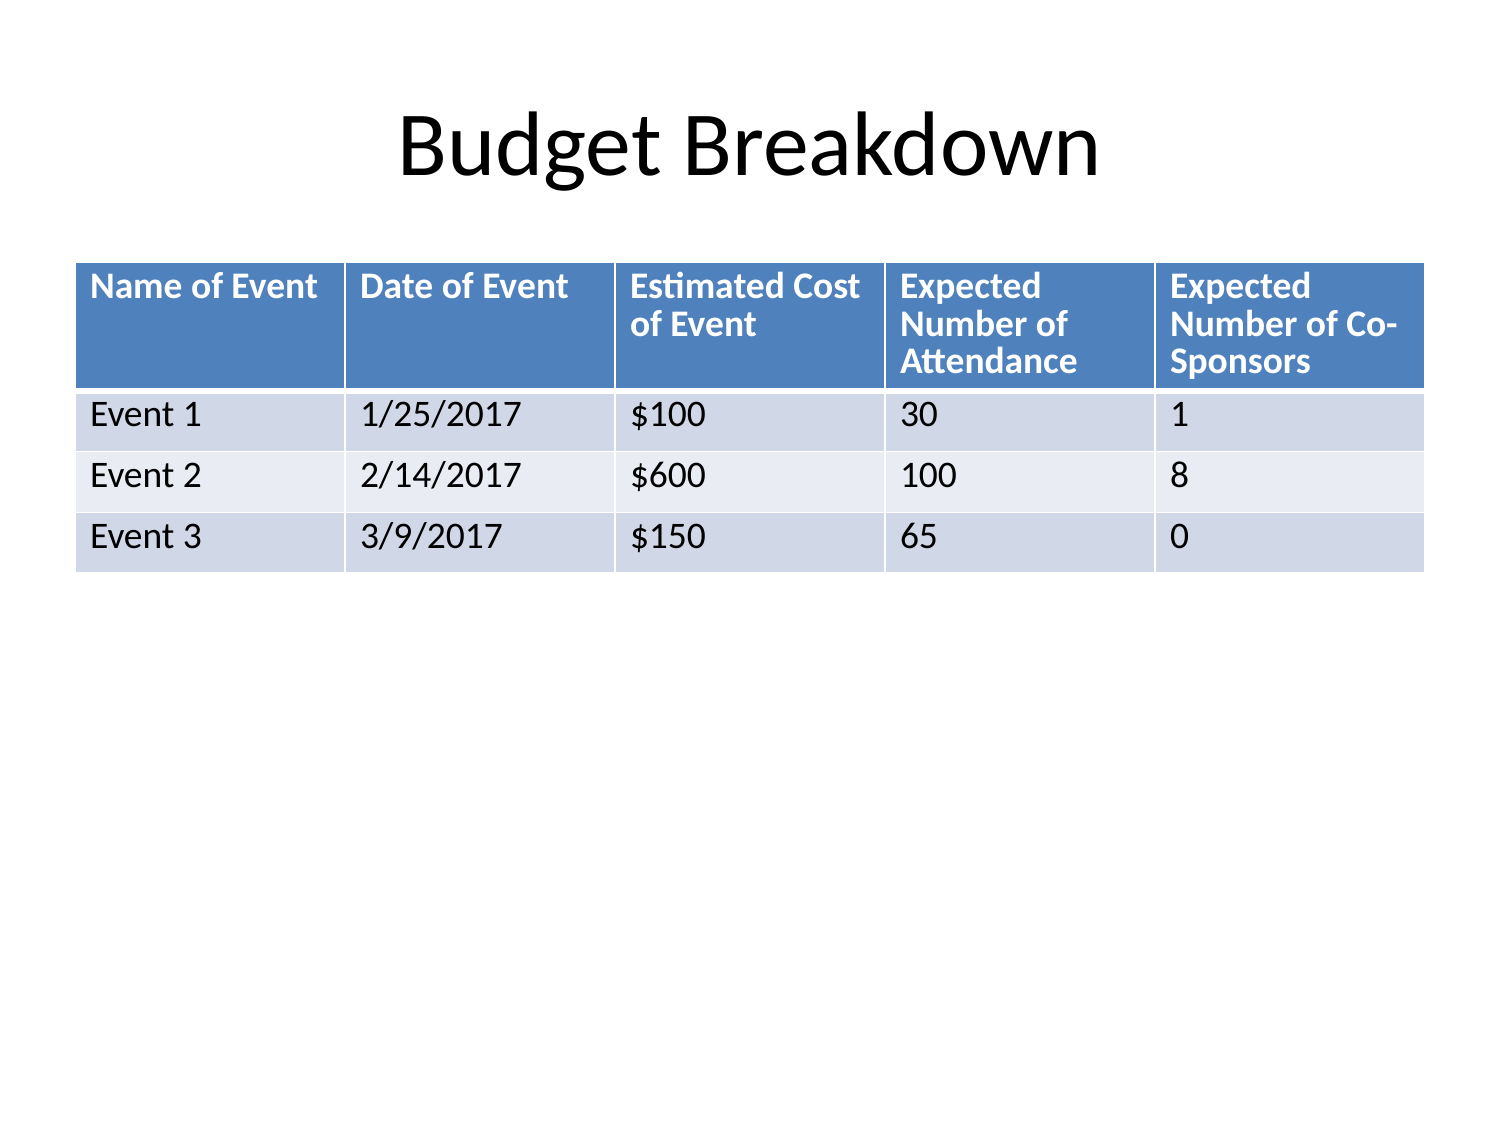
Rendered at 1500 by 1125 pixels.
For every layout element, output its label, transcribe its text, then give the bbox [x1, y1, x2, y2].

table_cell 8 [1156, 452, 1424, 512]
table_cell Event 3 [76, 513, 344, 572]
title Budget Breakdown [75, 45, 1425, 233]
table_header Estimated Cost of Event [616, 263, 884, 388]
table_cell $150 [616, 513, 884, 572]
table_header Name of Event [76, 263, 344, 388]
table_header Expected Number of Attendance [886, 263, 1154, 388]
table_cell 2/14/2017 [346, 452, 614, 512]
table_cell 0 [1156, 513, 1424, 572]
table_cell 1/25/2017 [346, 394, 614, 451]
table_cell 65 [886, 513, 1154, 572]
table_header Date of Event [346, 263, 614, 388]
table_cell 1 [1156, 394, 1424, 451]
table_cell $600 [616, 452, 884, 512]
table_cell 100 [886, 452, 1154, 512]
table_cell Event 1 [76, 394, 344, 451]
table_cell $100 [616, 394, 884, 451]
table_header Expected Number of Co-Sponsors [1156, 263, 1424, 388]
table_cell Event 2 [76, 452, 344, 512]
table_cell 3/9/2017 [346, 513, 614, 572]
table_cell 30 [886, 394, 1154, 451]
